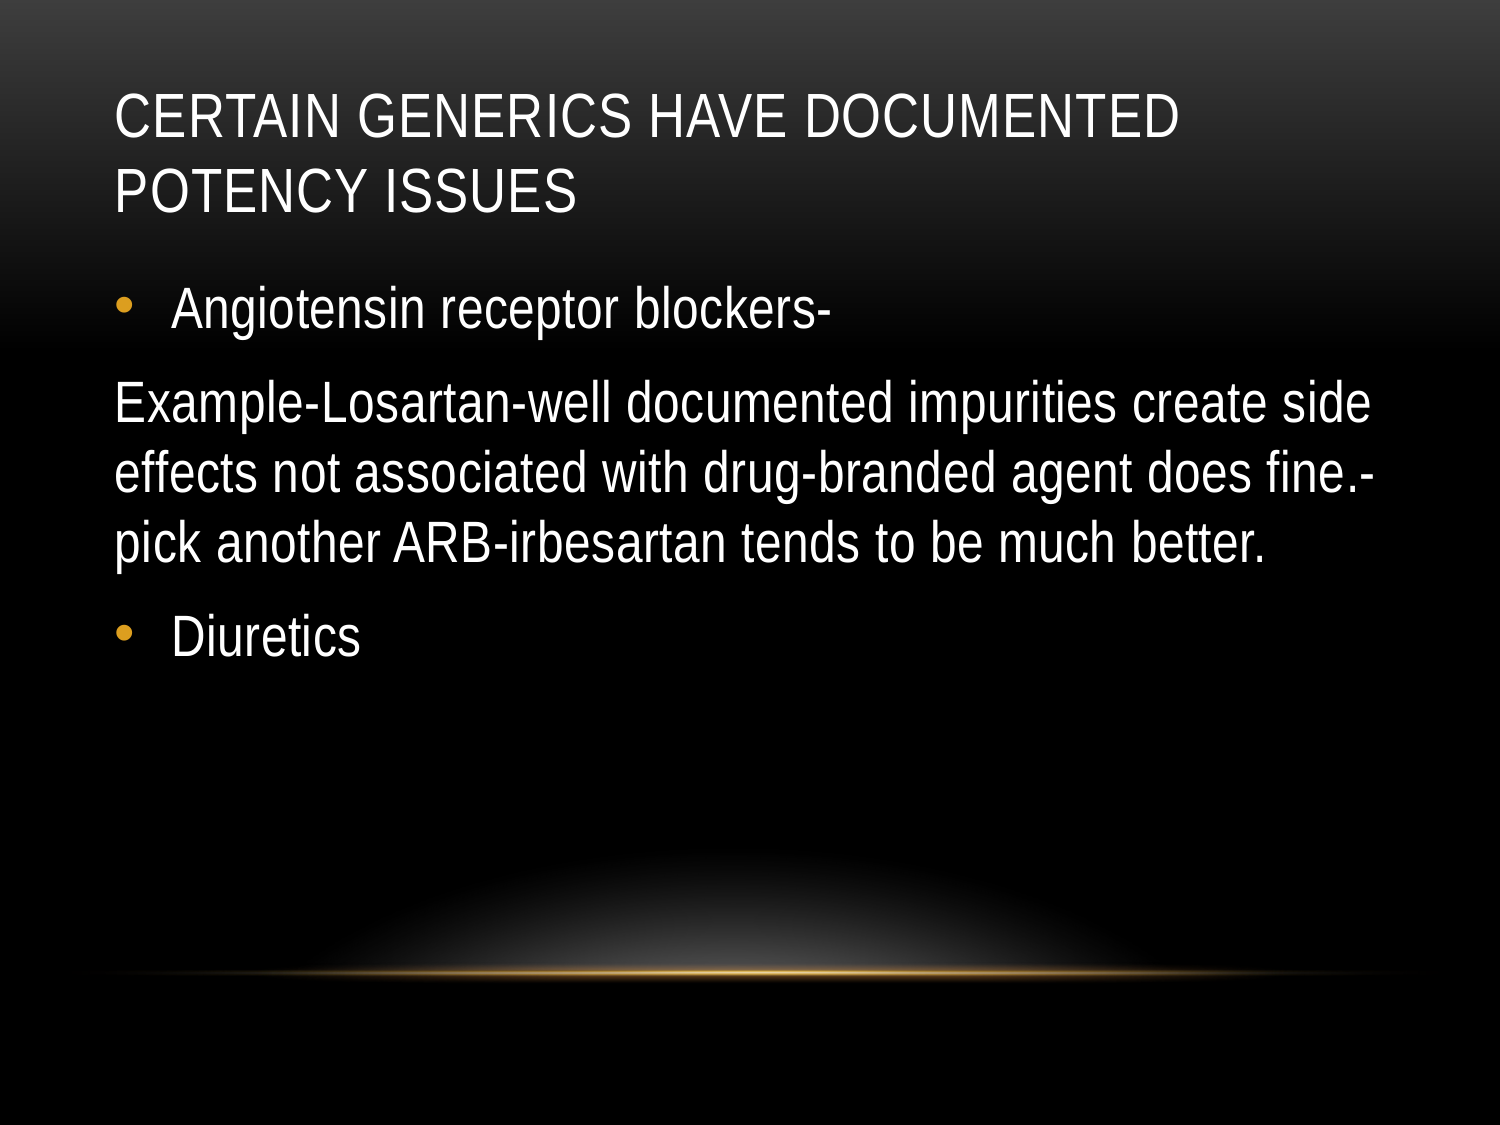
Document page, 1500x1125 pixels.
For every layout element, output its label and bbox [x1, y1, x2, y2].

title [99, 45, 1400, 233]
picture [0, 0, 1500, 1125]
list [99, 262, 1400, 938]
